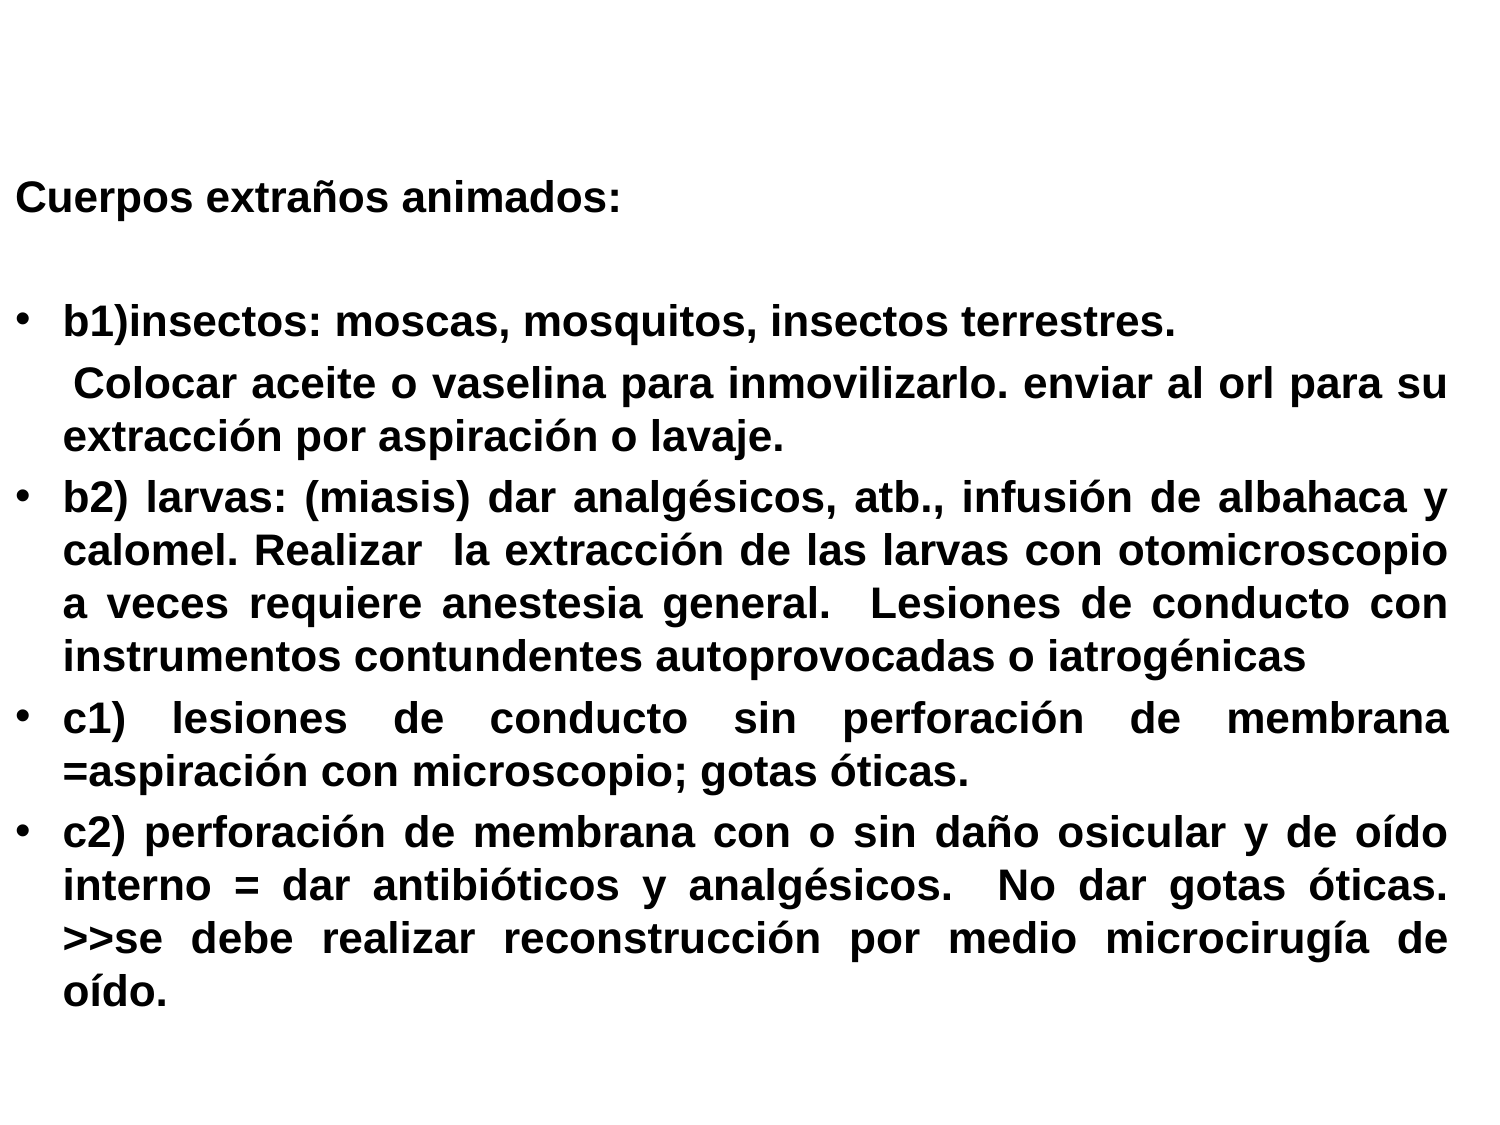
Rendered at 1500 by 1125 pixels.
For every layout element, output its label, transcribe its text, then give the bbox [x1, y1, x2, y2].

list Cuerpos extraños animados: b1)insectos: moscas, mosquitos, insectos terrestres. Colocar aceite o vaselina para inmovilizarlo. enviar al orl para su extracción por aspiración o lavaje. b2) larvas: (miasis) dar analgésicos, atb., infusión de albahaca y calomel. Realizar la extracción de las larvas con otomicroscopio a veces requiere anestesia general. Lesiones de conducto con instrumentos contundentes autoprovocadas o iatrogénicas c1) lesiones de conducto sin perforación de membrana =aspiración con microscopio; gotas óticas. c2) perforación de membrana con o sin daño osicular y de oído interno = dar antibióticos y analgésicos. No dar gotas óticas. >>se debe realizar reconstrucción por medio microcirugía de oído. [0, 46, 1465, 1079]
